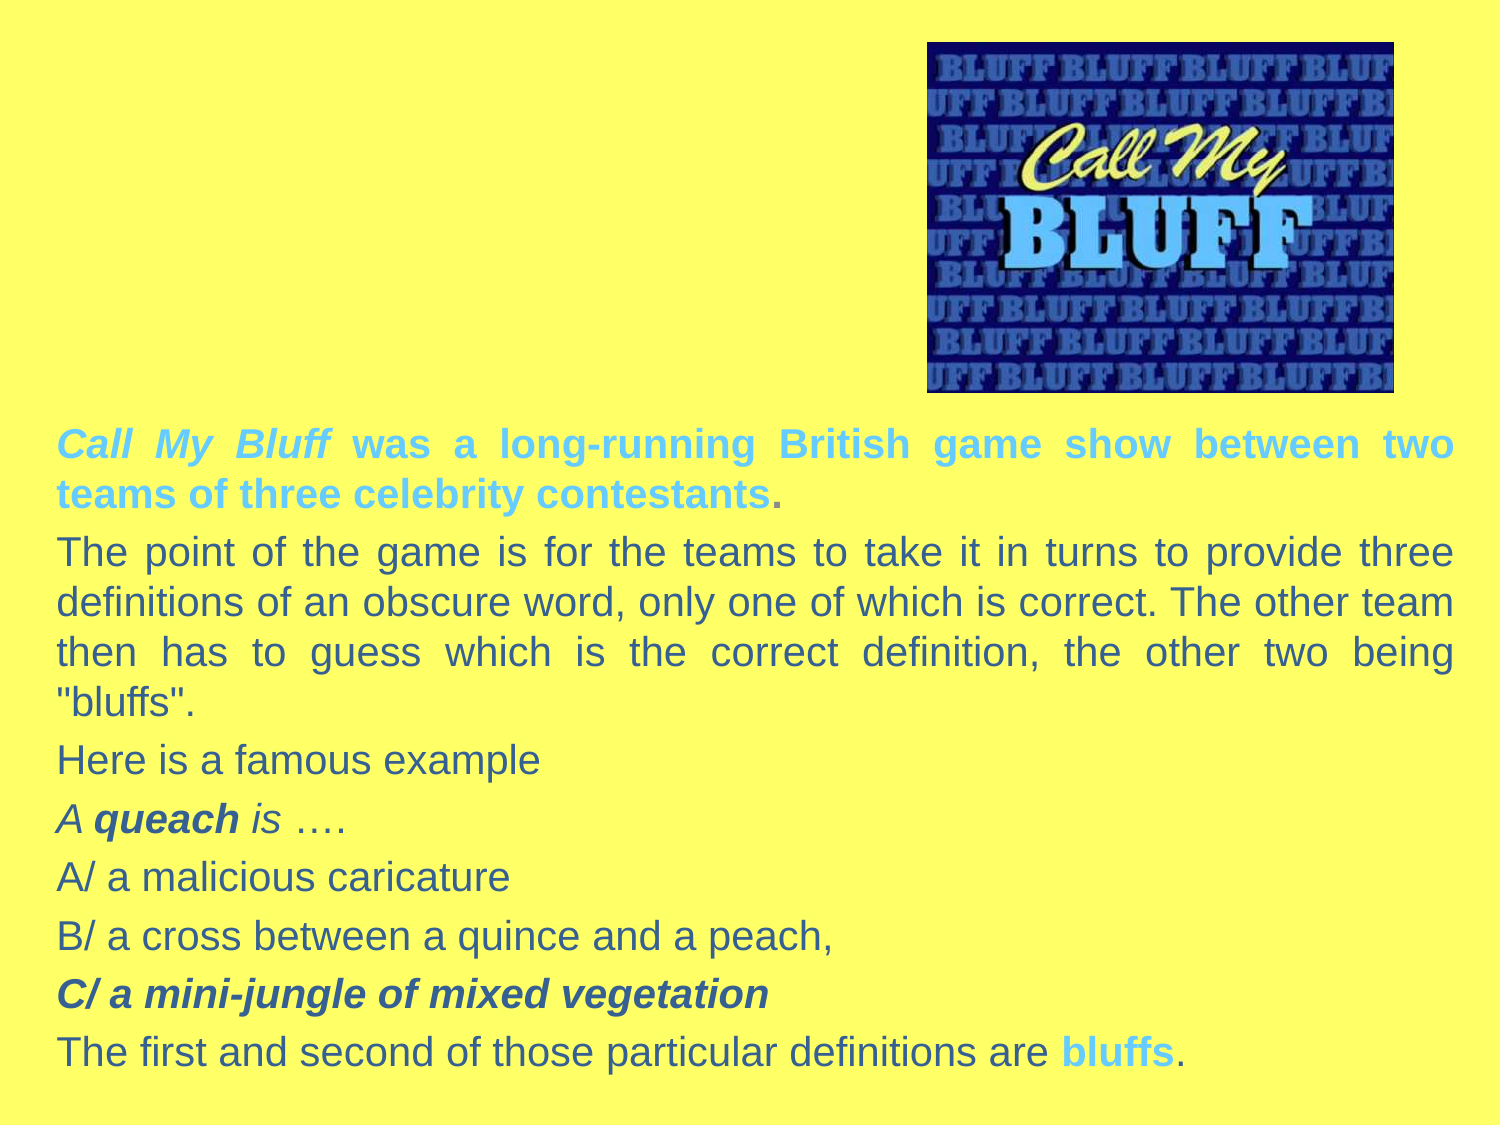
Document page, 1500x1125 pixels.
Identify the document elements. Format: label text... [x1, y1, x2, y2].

picture [926, 42, 1394, 393]
subtitle Call My Bluff was a long-running British game show between two teams of three celebrity contestants. The point of the game is for the teams to take it in turns to provide three definitions of an obscure word, only one of which is correct. The other team then has to guess which is the correct definition, the other two being "bluffs". Here is a famous example A queach is …. A/ a malicious caricature B/ a cross between a quince and a peach, C/ a mini-jungle of mixed vegetation The first and second of those particular definitions are bluffs. [41, 408, 1471, 1071]
